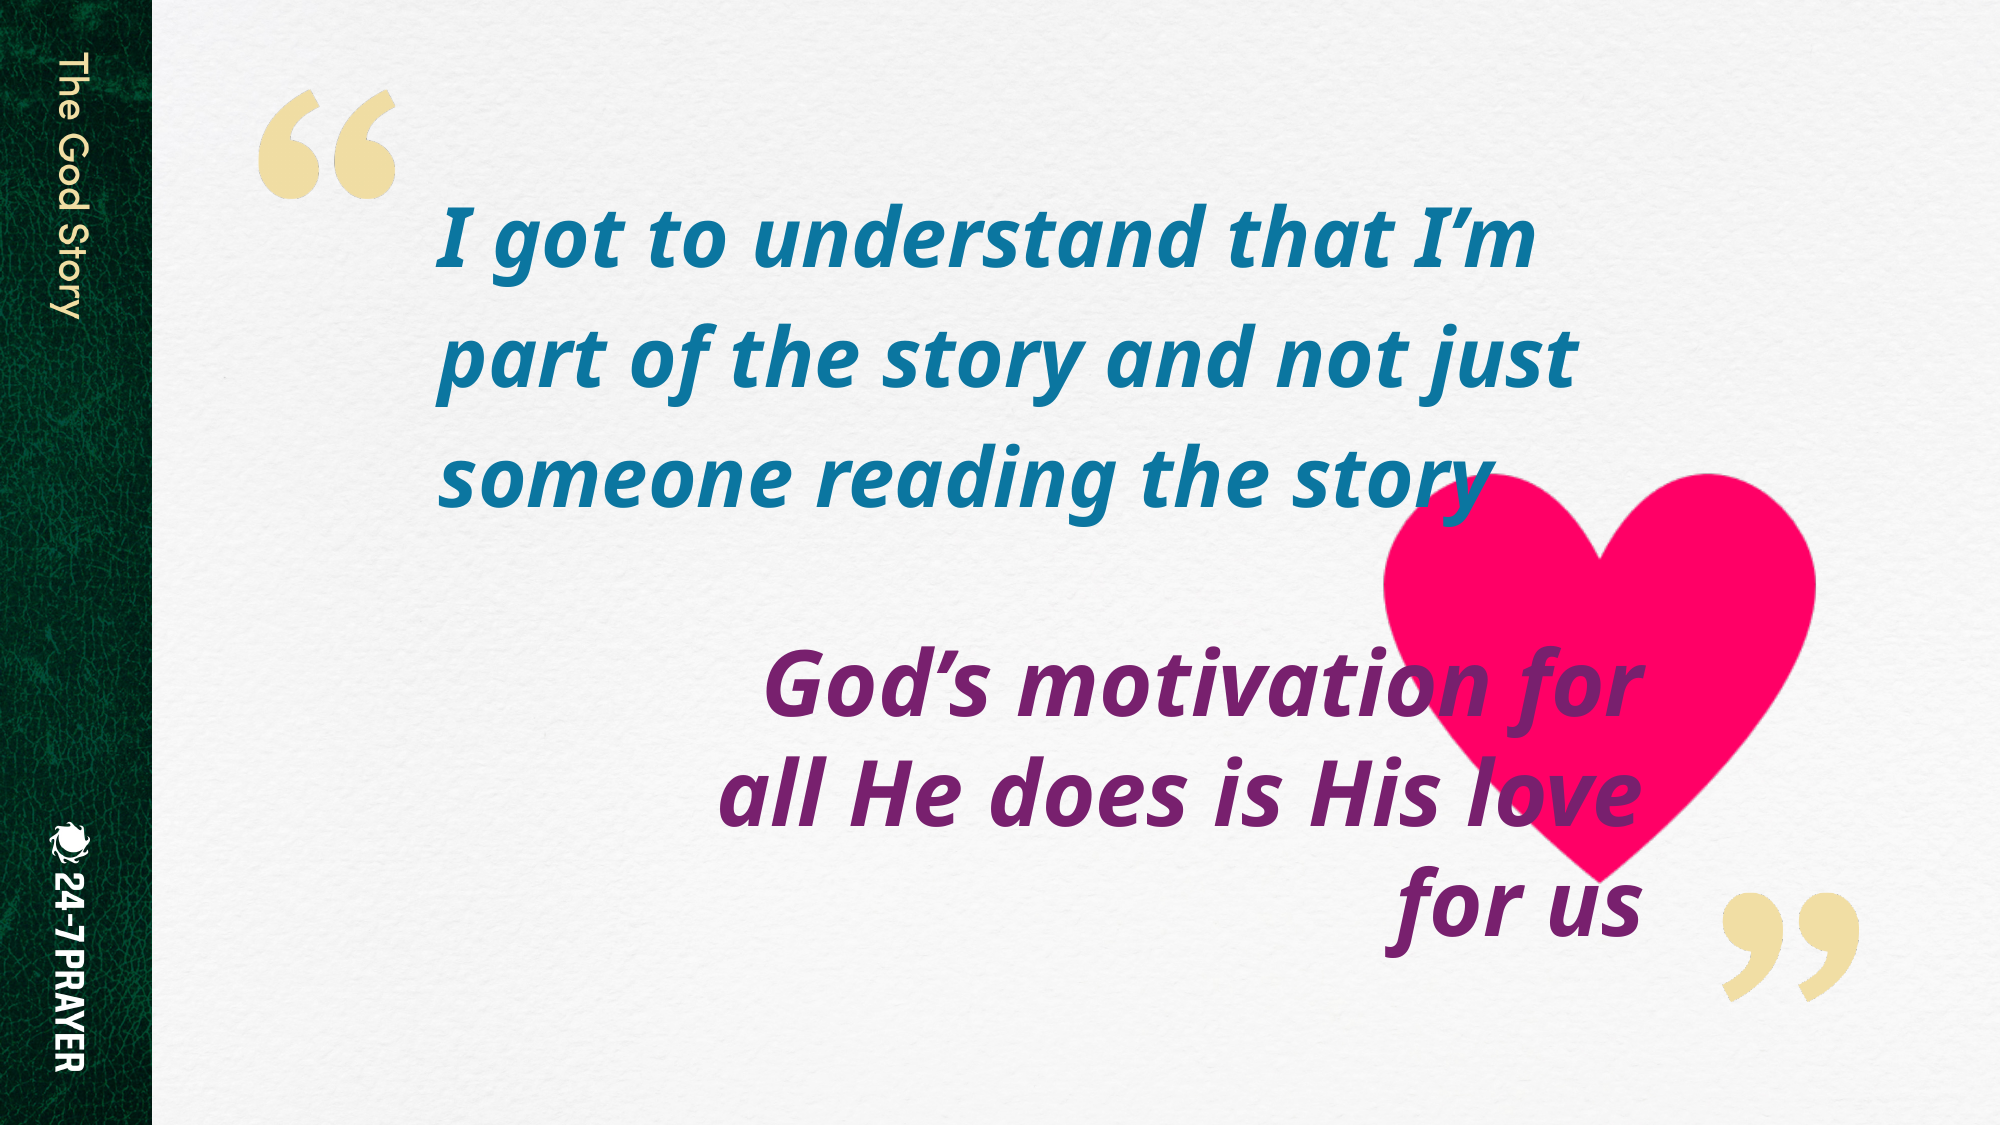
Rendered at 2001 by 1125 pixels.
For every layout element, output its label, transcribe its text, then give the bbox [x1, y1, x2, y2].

text_box God’s motivation for all He does is His love for us [659, 617, 1295, 962]
list I got to understand that I’m part of the story and not just someone reading the story [438, 164, 1660, 563]
picture [0, 0, 2000, 1125]
